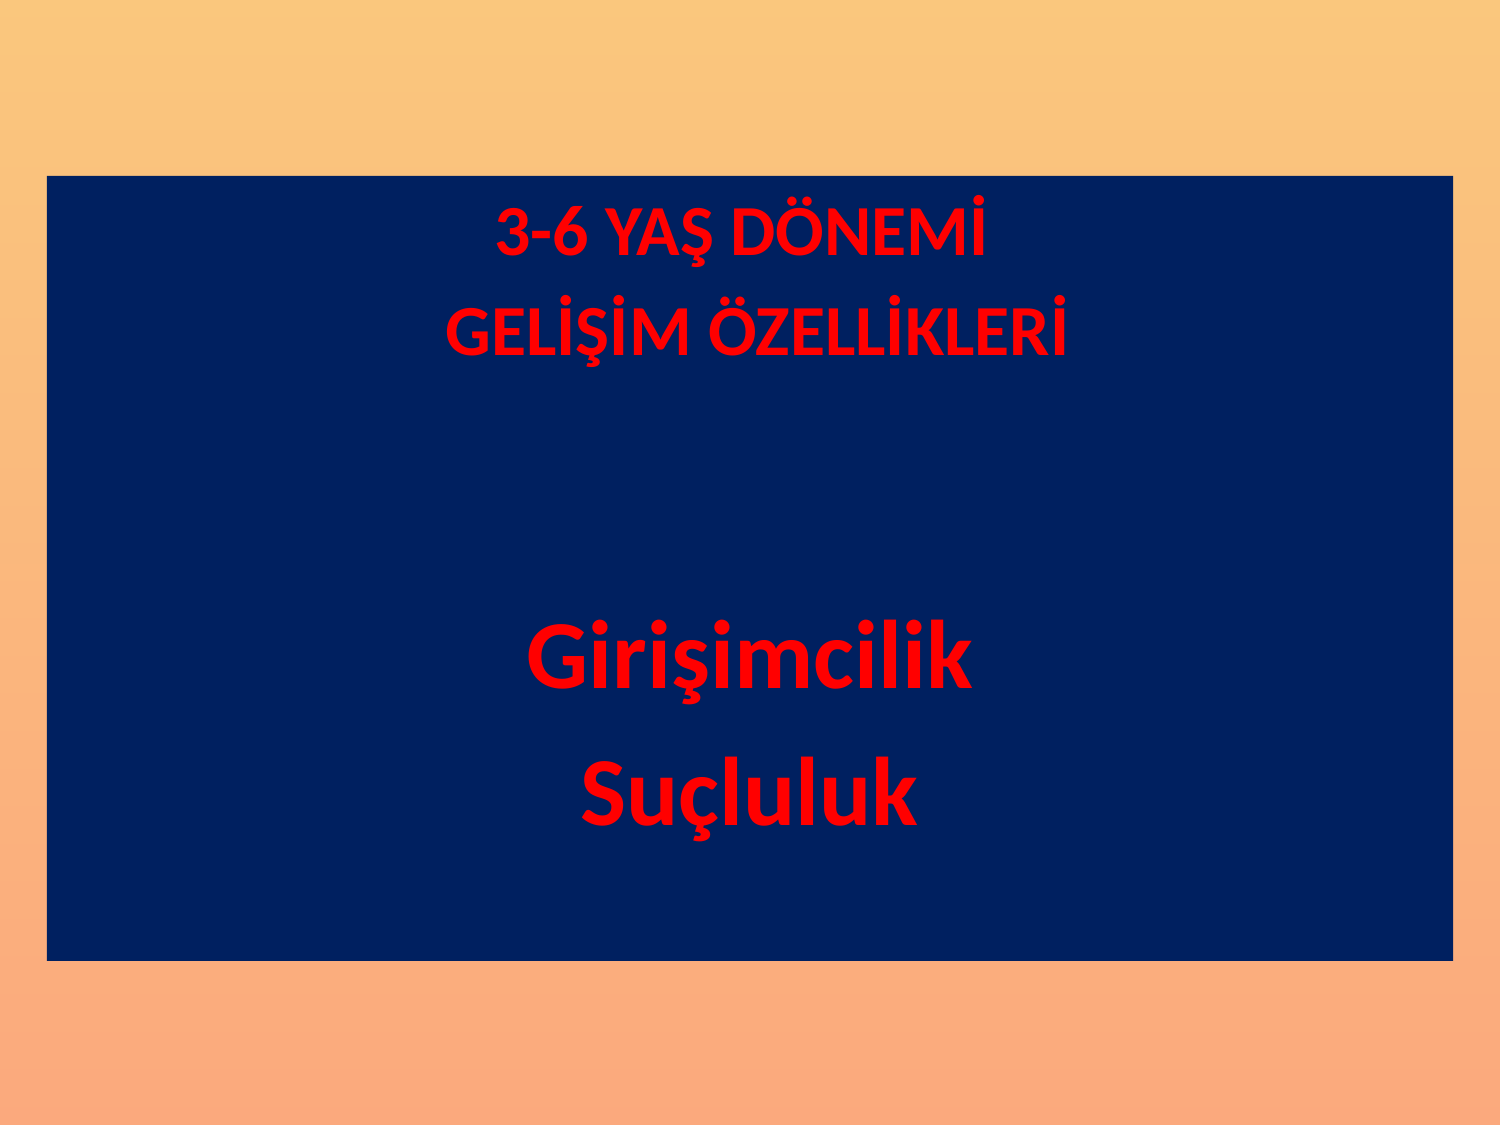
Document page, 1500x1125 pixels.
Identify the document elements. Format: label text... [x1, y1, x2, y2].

text_box 3-6 YAŞ DÖNEMİ GELİŞİM ÖZELLİKLERİ Girişimcilik Suçluluk [46, 175, 1454, 961]
